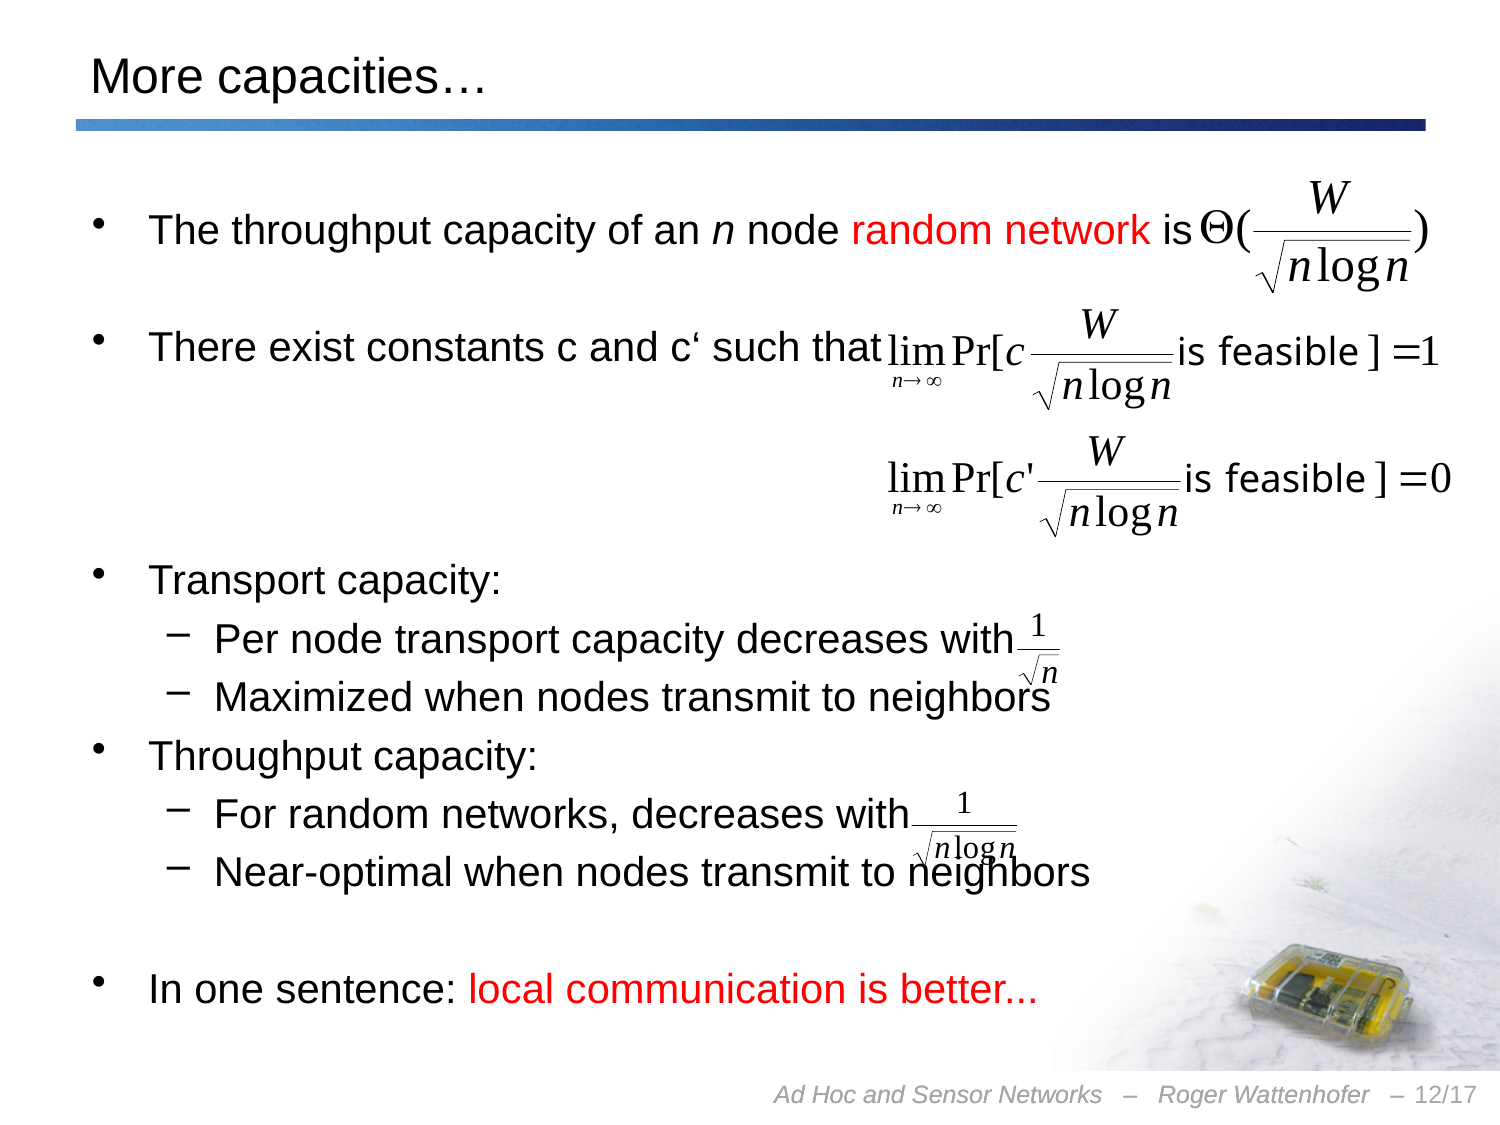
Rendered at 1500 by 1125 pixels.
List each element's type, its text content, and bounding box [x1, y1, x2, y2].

title More capacities… [74, 32, 1426, 114]
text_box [1196, 171, 1433, 298]
picture [75, 119, 1426, 131]
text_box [885, 301, 1453, 541]
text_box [1015, 606, 1063, 688]
list The throughput capacity of an n node random network is There exist constants c and c‘ such that Transport capacity: Per node transport capacity decreases with Maximized when nodes transmit to neighbors Throughput capacity: For random networks, decreases with Near-optimal when nodes transmit to neighbors In one sentence: local communication is better... [76, 136, 1424, 1013]
picture [1052, 566, 1500, 1071]
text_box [909, 785, 1020, 870]
